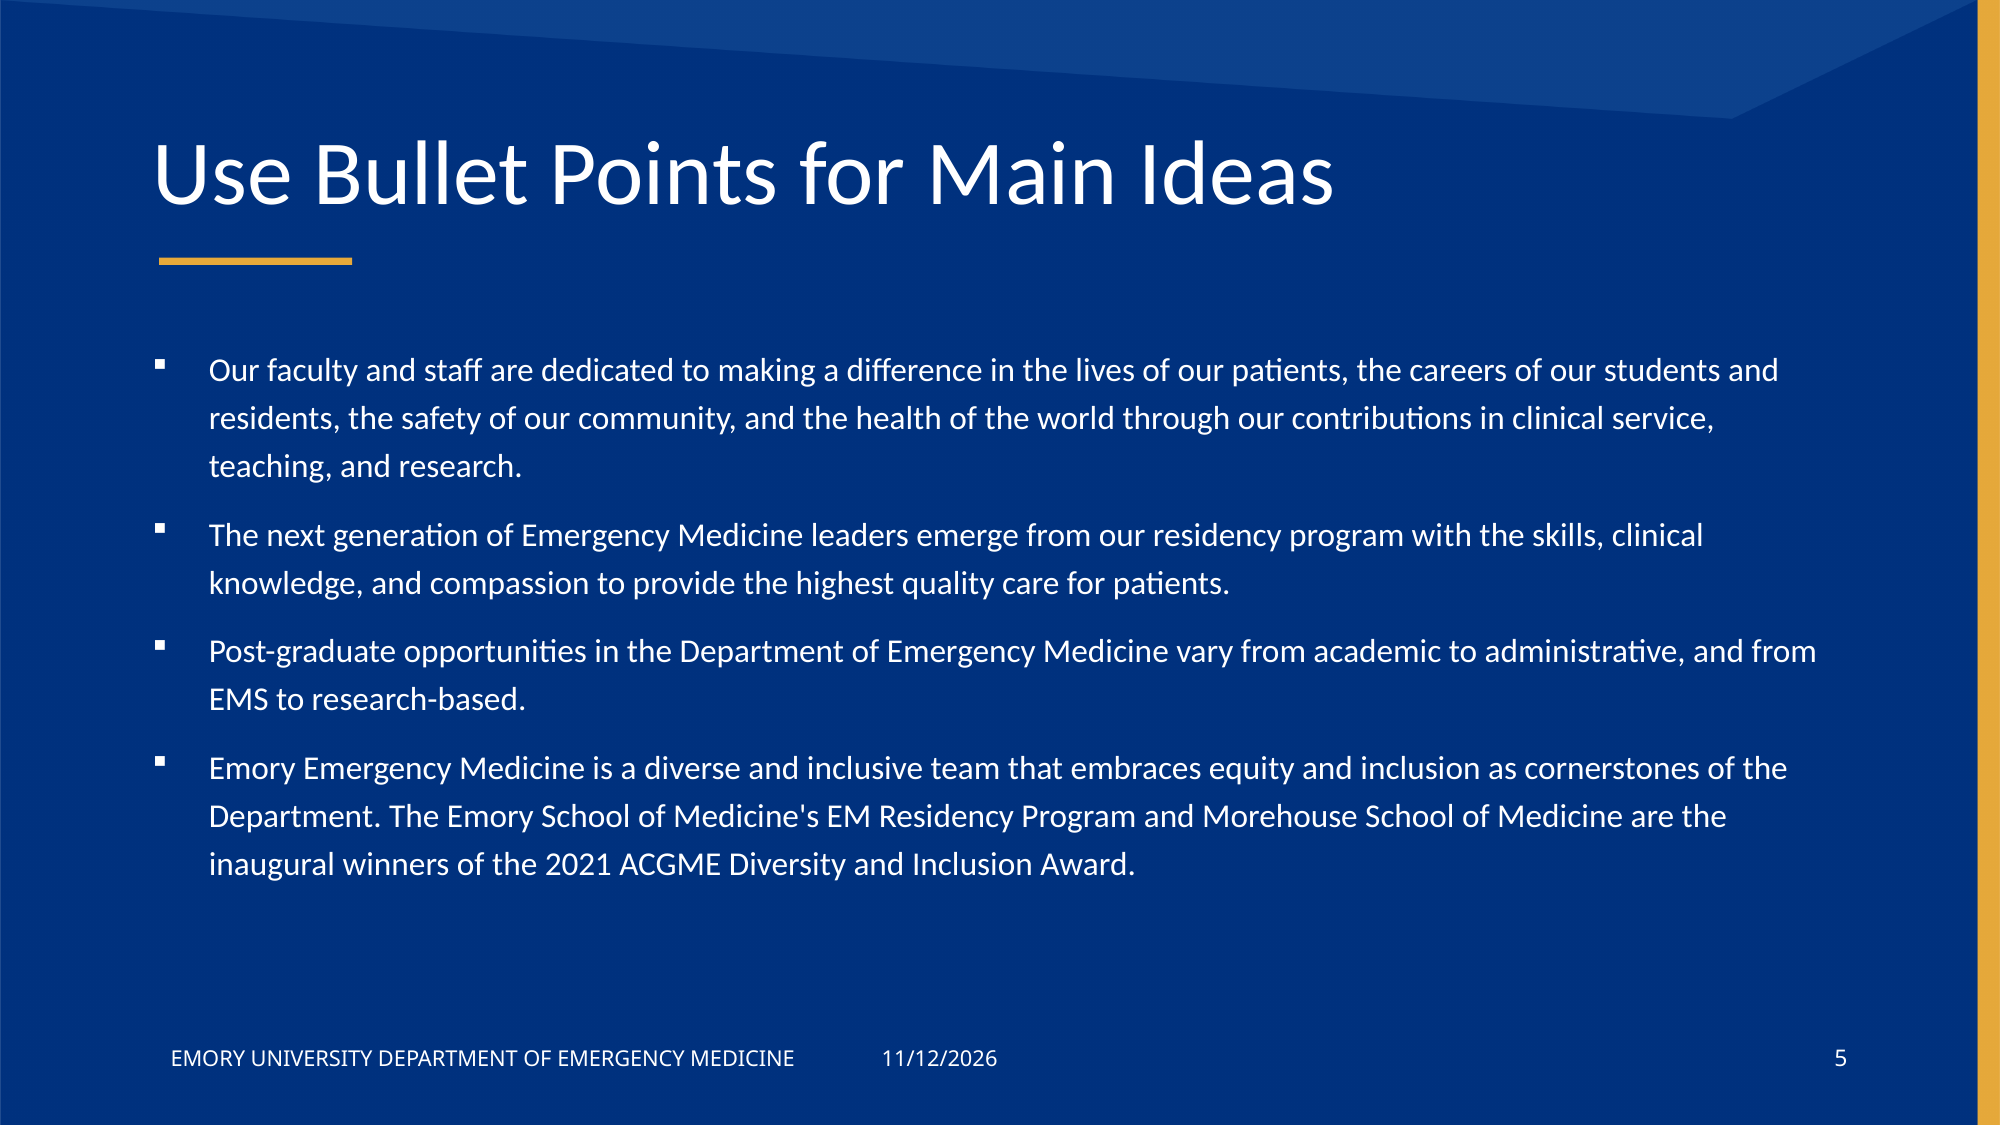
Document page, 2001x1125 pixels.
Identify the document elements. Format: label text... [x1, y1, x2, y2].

picture [0, 0, 2000, 1125]
list Our faculty and staff are dedicated to making a difference in the lives of our patients, the careers of our students and residents, the safety of our community, and the health of the world through our contributions in clinical service, teaching, and research. The next generation of Emergency Medicine leaders emerge from our residency program with the skills, clinical knowledge, and compassion to provide the highest quality care for patients. Post-graduate opportunities in the Department of Emergency Medicine vary from academic to administrative, and from EMS to research-based. Emory Emergency Medicine is a diverse and inclusive team that embraces equity and inclusion as cornerstones of the Department. The Emory School of Medicine's EM Residency Program and Morehouse School of Medicine are the inaugural winners of the 2021 ACGME Diversity and Inclusion Award. [137, 332, 1863, 953]
footer EMORY UNIVERSITY DEPARTMENT OF EMERGENCY MEDICINE [137, 1029, 844, 1089]
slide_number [866, 1029, 1317, 1089]
title Use Bullet Points for Main Ideas [137, 38, 1863, 232]
slide_number 5 [1758, 1029, 1863, 1089]
